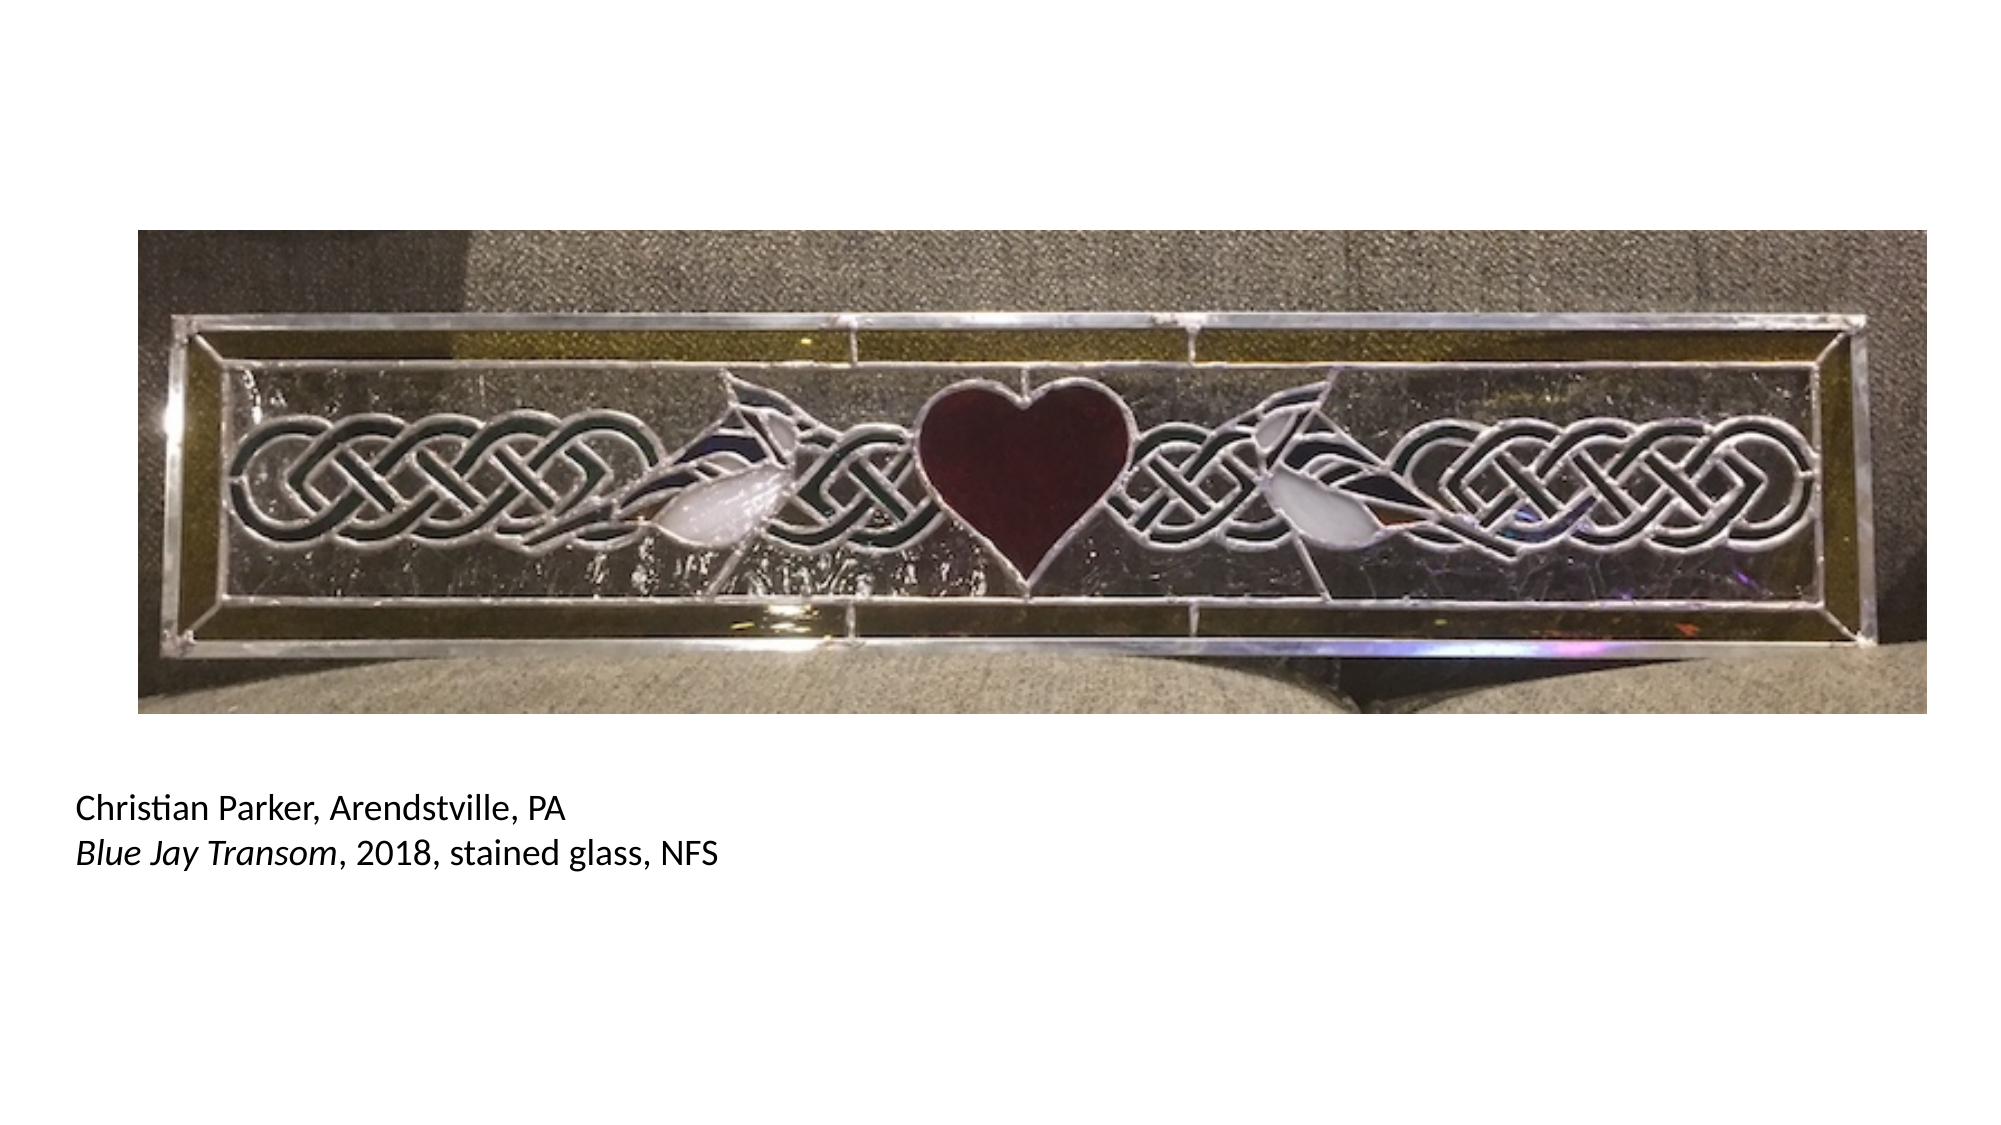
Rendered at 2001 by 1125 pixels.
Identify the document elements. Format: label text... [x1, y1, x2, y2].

text_box Christian Parker, Arendstville, PA Blue Jay Transom, 2018, stained glass, NFS [60, 775, 1468, 926]
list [137, 230, 1927, 714]
